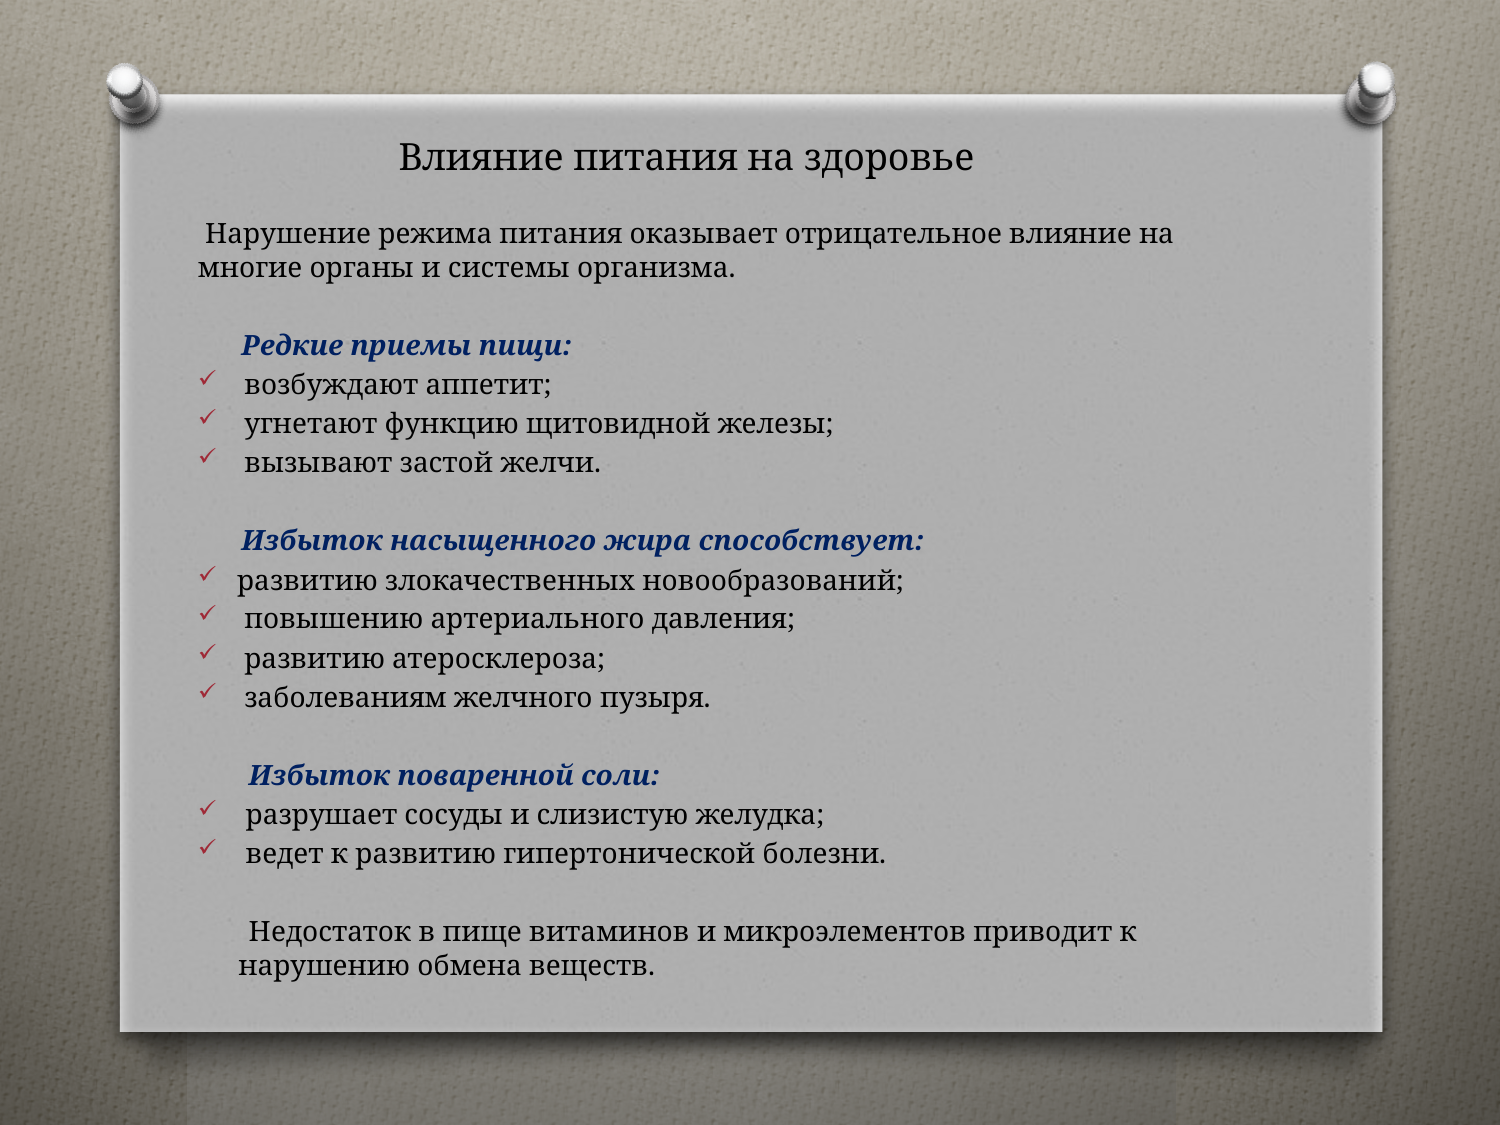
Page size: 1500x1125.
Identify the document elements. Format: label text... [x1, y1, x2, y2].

list Нарушение режима питания оказывает отрицательное влияние на многие органы и системы организма. Редкие приемы пищи: возбуждают аппетит; угнетают функцию щитовидной железы; вызывают застой желчи. Избыток насыщенного жира способствует: развитию злокачественных новообразований; повышению артериального давления; развитию атеросклероза; заболеваниям желчного пузыря. Избыток поваренной соли: разрушает сосуды и слизистую желудка; ведет к развитию гипертонической болезни. Недостаток в пище витаминов и микроэлементов приводит к нарушению обмена веществ. [183, 208, 1199, 1000]
picture [75, 29, 198, 153]
picture [1317, 35, 1439, 156]
text_box Влияние питания на здоровье [383, 125, 1211, 186]
